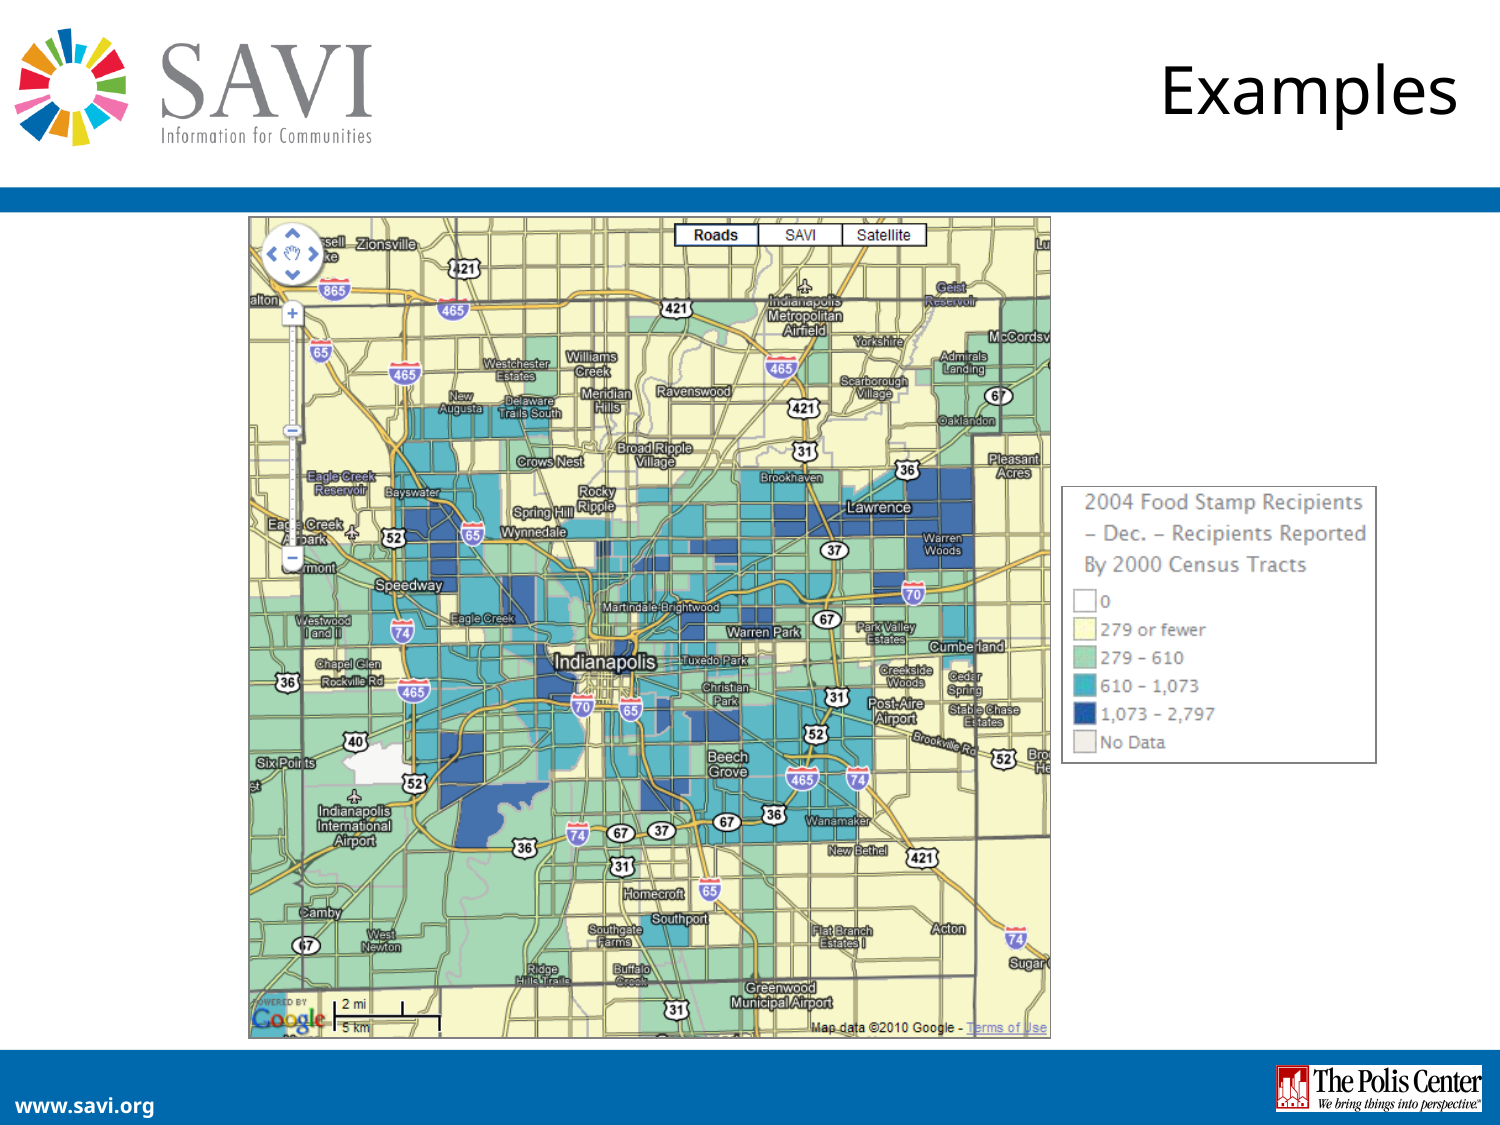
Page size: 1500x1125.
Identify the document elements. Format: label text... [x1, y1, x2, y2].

picture [249, 217, 1050, 1038]
text_box www.savi.org [0, 1084, 198, 1125]
picture [1062, 487, 1376, 763]
picture [1276, 1065, 1482, 1112]
title Examples [0, 24, 1476, 151]
